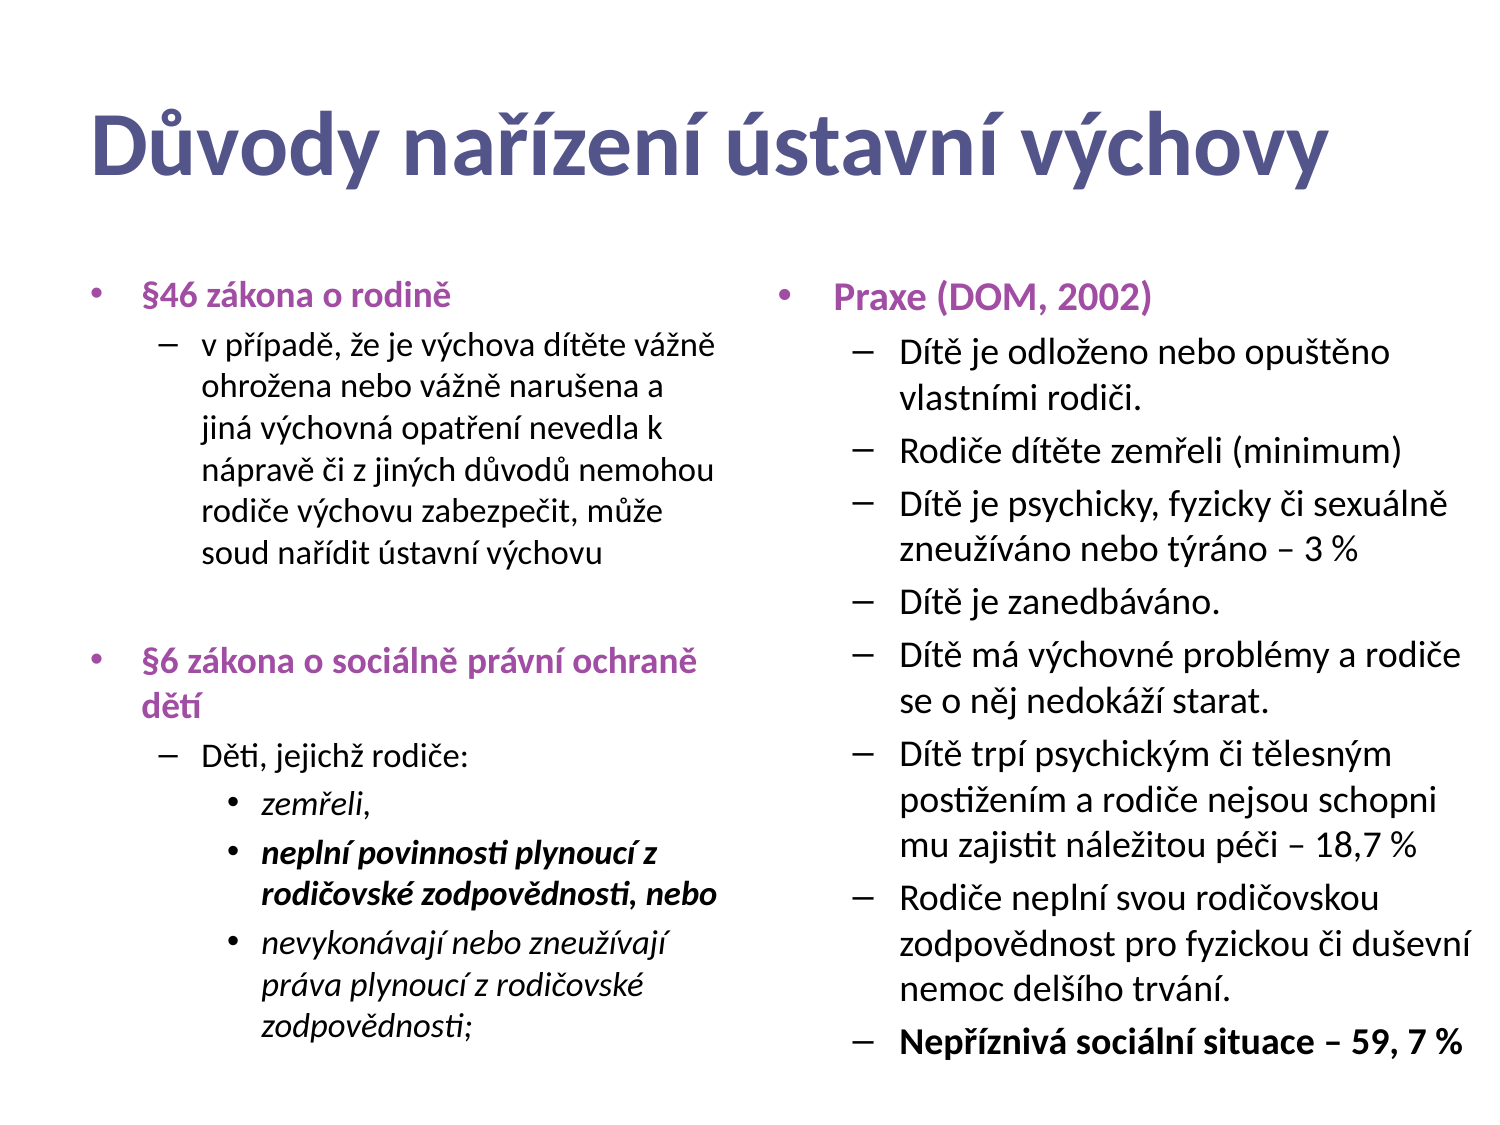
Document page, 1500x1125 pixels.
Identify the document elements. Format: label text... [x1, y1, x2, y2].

title Důvody nařízení ústavní výchovy [75, 45, 1425, 233]
list §46 zákona o rodině v případě, že je výchova dítěte vážně ohrožena nebo vážně narušena a jiná výchovná opatření nevedla k nápravě či z jiných důvodů nemohou rodiče výchovu zabezpečit, může soud nařídit ústavní výchovu §6 zákona o sociálně právní ochraně dětí Děti, jejichž rodiče: zemřeli, neplní povinnosti plynoucí z rodičovské zodpovědnosti, nebo nevykonávají nebo zneužívají práva plynoucí z rodičovské zodpovědnosti; [75, 262, 738, 1125]
list Praxe (DOM, 2002) Dítě je odloženo nebo opuštěno vlastními rodiči. Rodiče dítěte zemřeli (minimum) Dítě je psychicky, fyzicky či sexuálně zneužíváno nebo týráno – 3 % Dítě je zanedbáváno. Dítě má výchovné problémy a rodiče se o něj nedokáží starat. Dítě trpí psychickým či tělesným postižením a rodiče nejsou schopni mu zajistit náležitou péči – 18,7 % Rodiče neplní svou rodičovskou zodpovědnost pro fyzickou či duševní nemoc delšího trvání. Nepříznivá sociální situace – 59, 7 % [762, 262, 1500, 1083]
